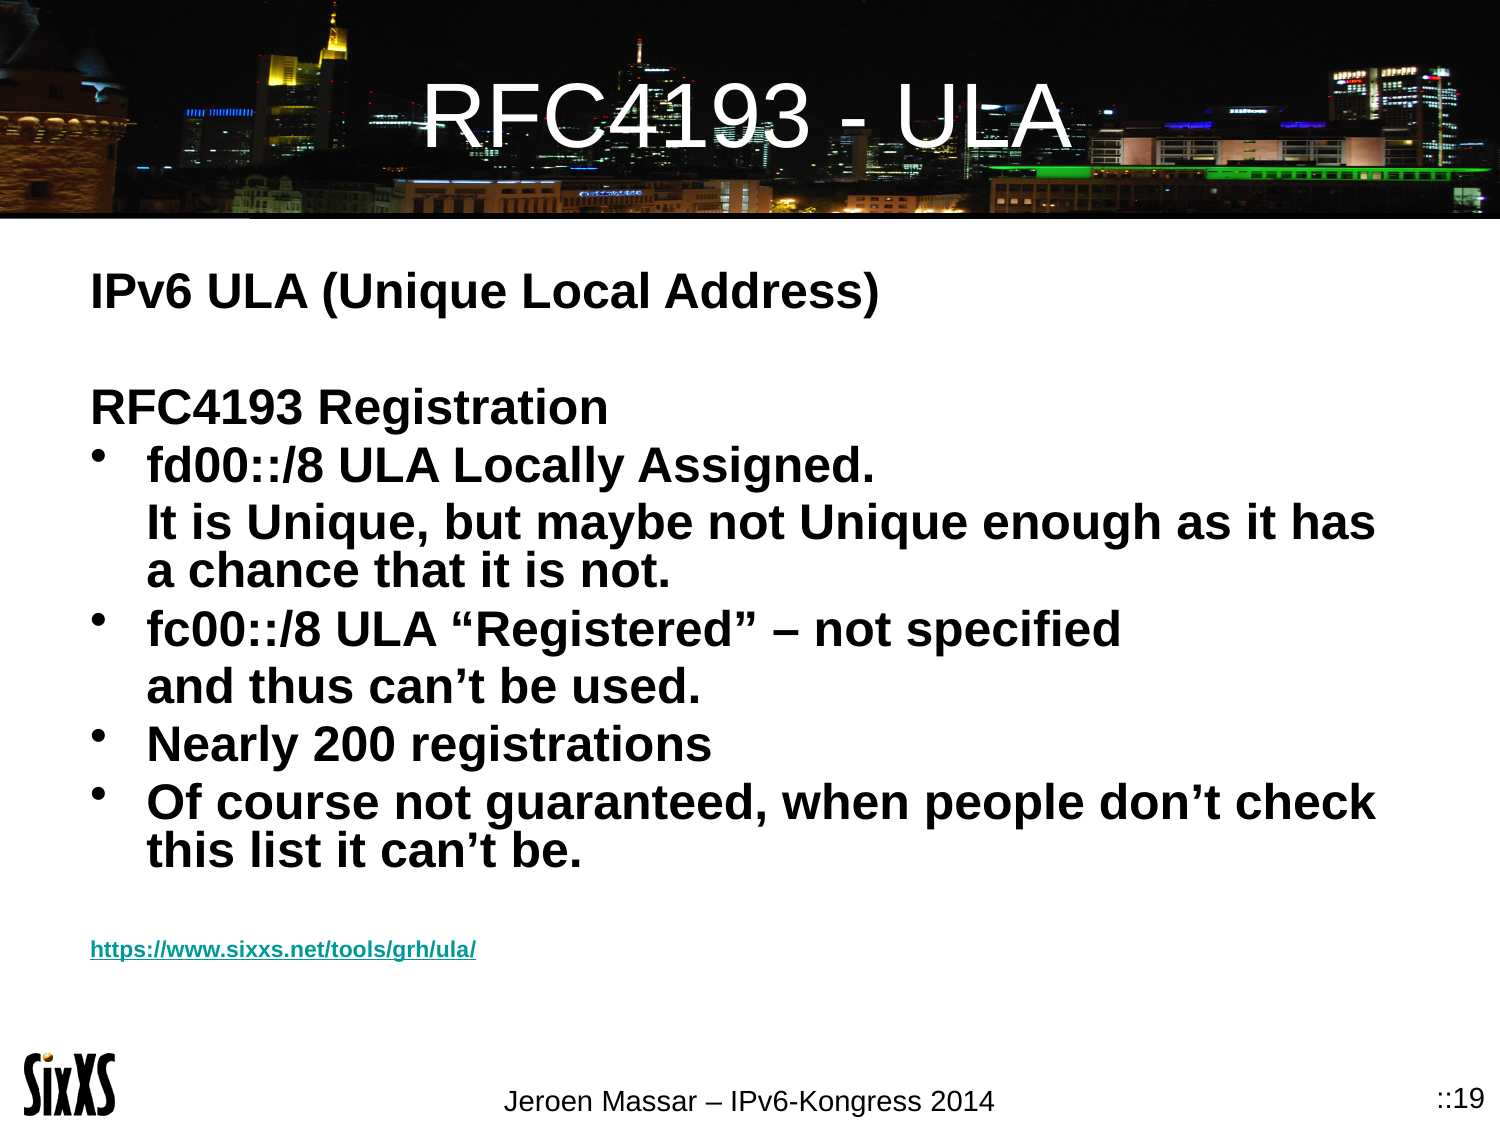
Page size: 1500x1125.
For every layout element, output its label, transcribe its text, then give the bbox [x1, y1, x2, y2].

picture [0, 0, 1500, 213]
picture [21, 1037, 116, 1125]
title RFC4193 - ULA [74, 37, 1420, 184]
list IPv6 ULA (Unique Local Address) RFC4193 Registration fd00::/8 ULA Locally Assigned. It is Unique, but maybe not Unique enough as it has a chance that it is not. fc00::/8 ULA “Registered” – not specified and thus can’t be used. Nearly 200 registrations Of course not guaranteed, when people don’t check this list it can’t be. https://www.sixxs.net/tools/grh/ula/ [75, 262, 1425, 1005]
